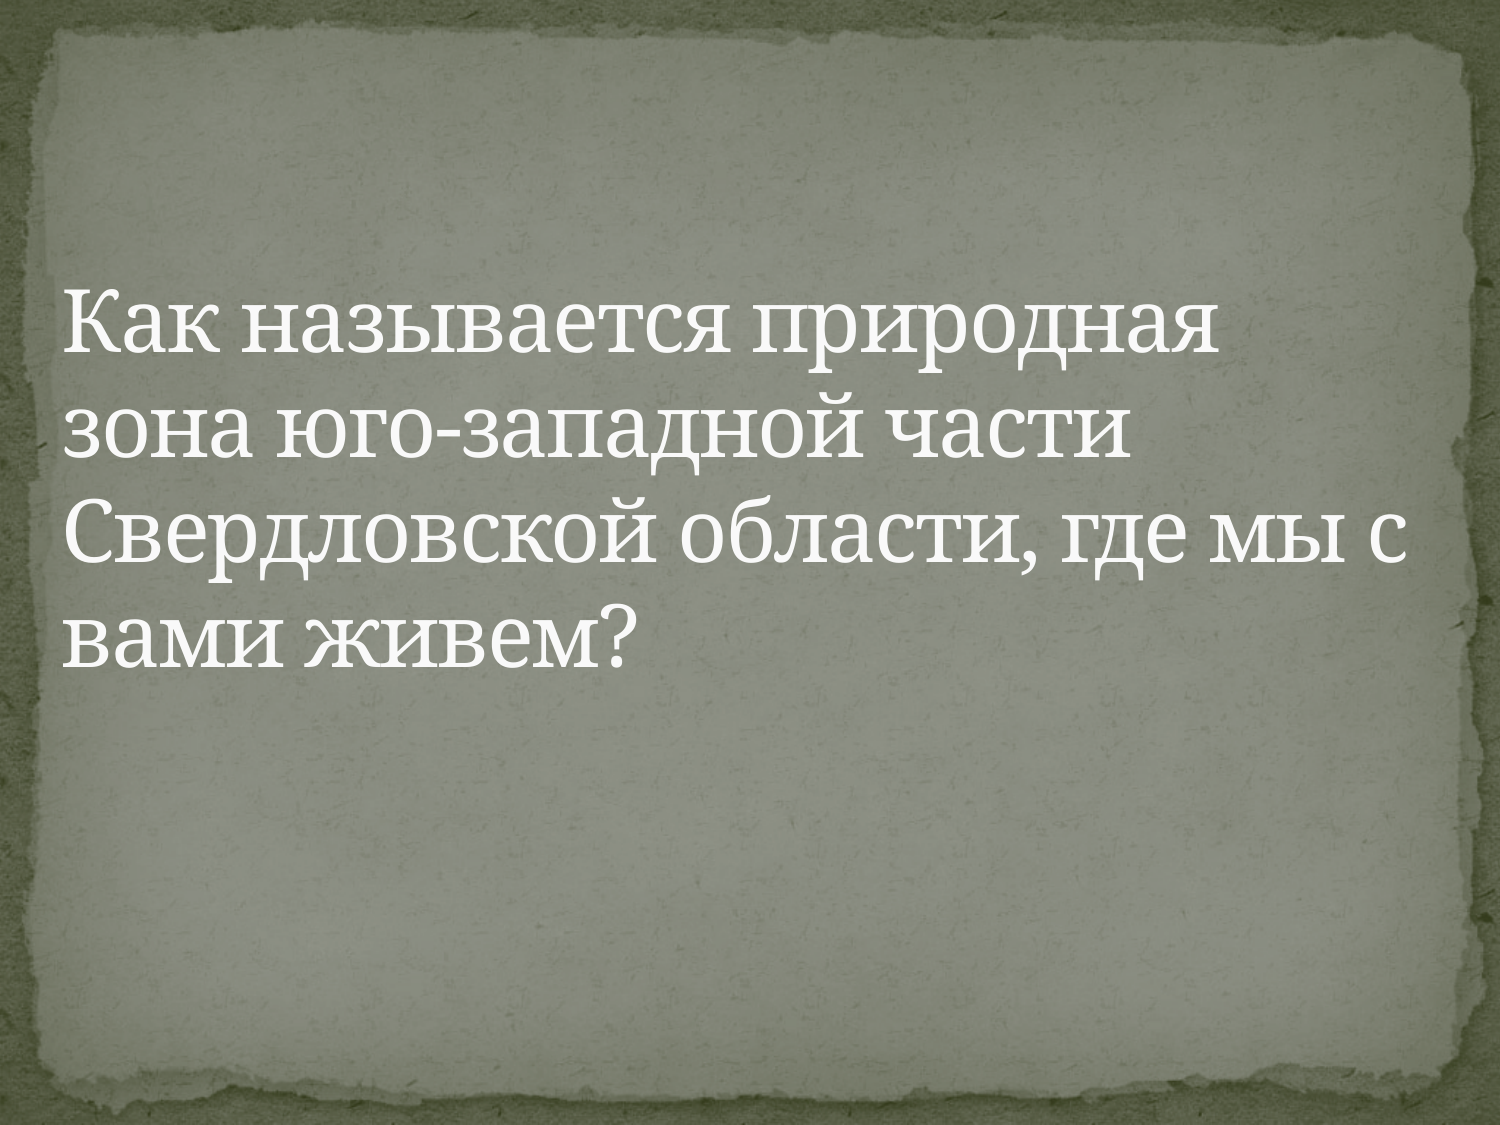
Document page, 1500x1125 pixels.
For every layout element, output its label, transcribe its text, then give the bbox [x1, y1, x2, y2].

title Как называется природная зона юго-западной части Свердловской области, где мы с вами живем? [46, 24, 1425, 1008]
